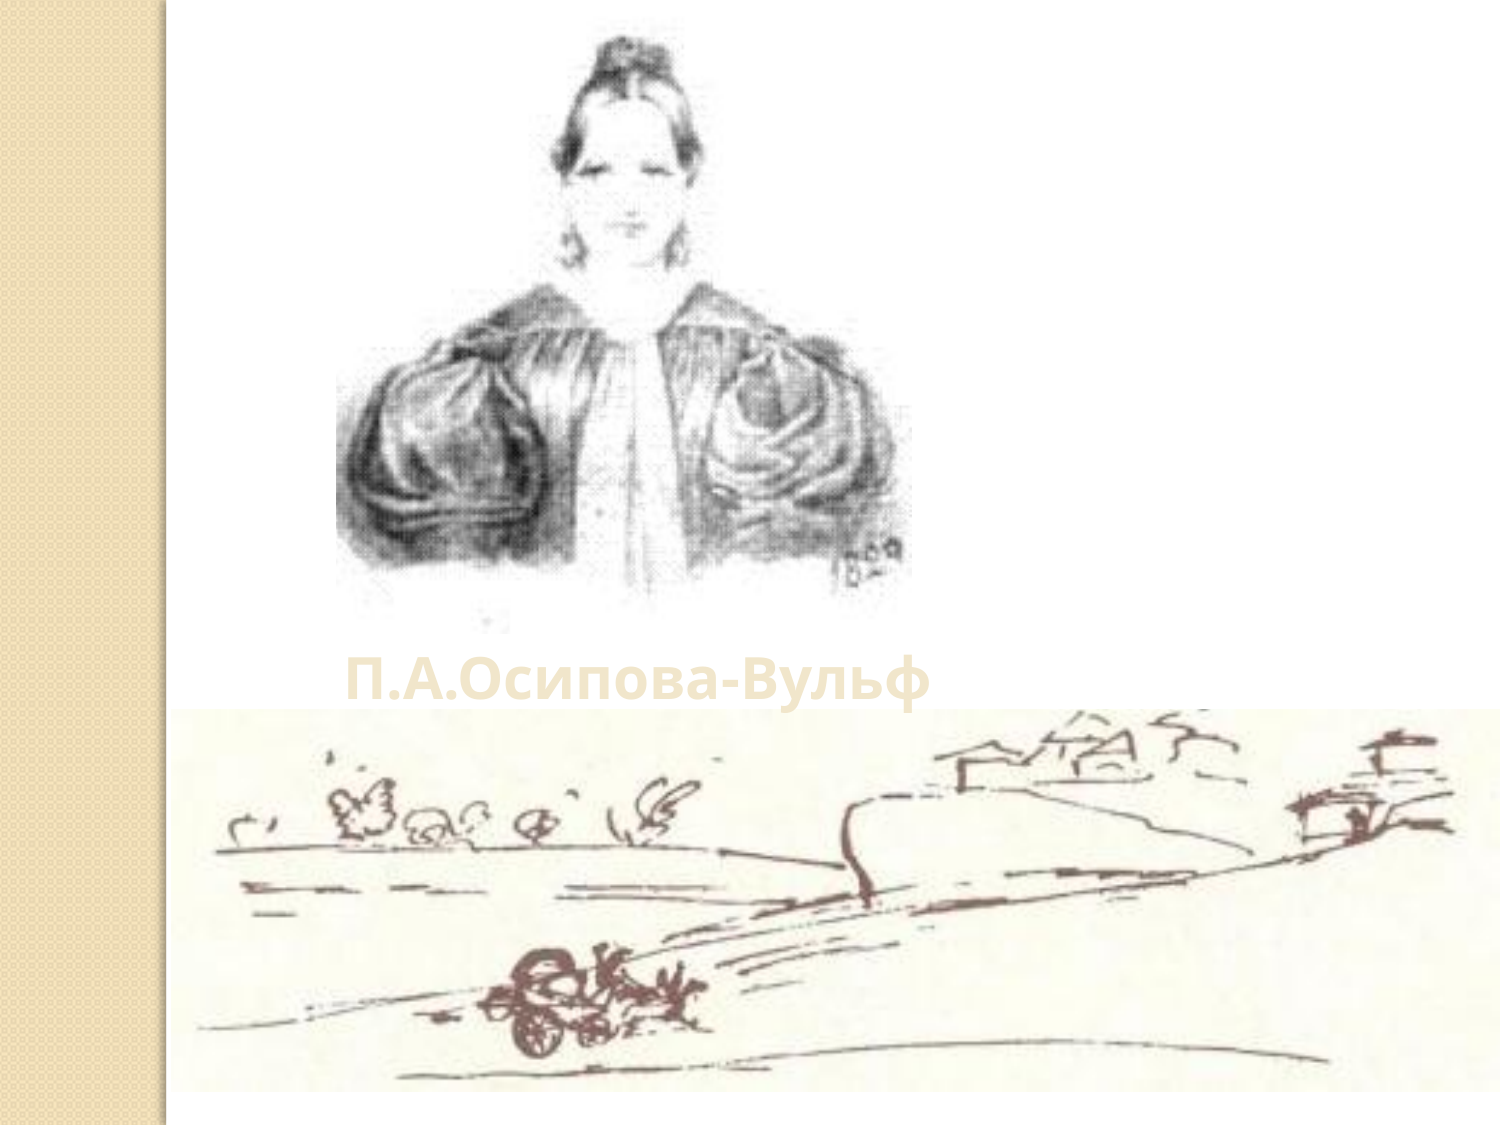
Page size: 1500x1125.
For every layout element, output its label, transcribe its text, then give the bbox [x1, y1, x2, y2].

picture [336, 0, 913, 634]
picture [170, 708, 1500, 1092]
text_box П.А.Осипова-Вульф [328, 633, 948, 706]
